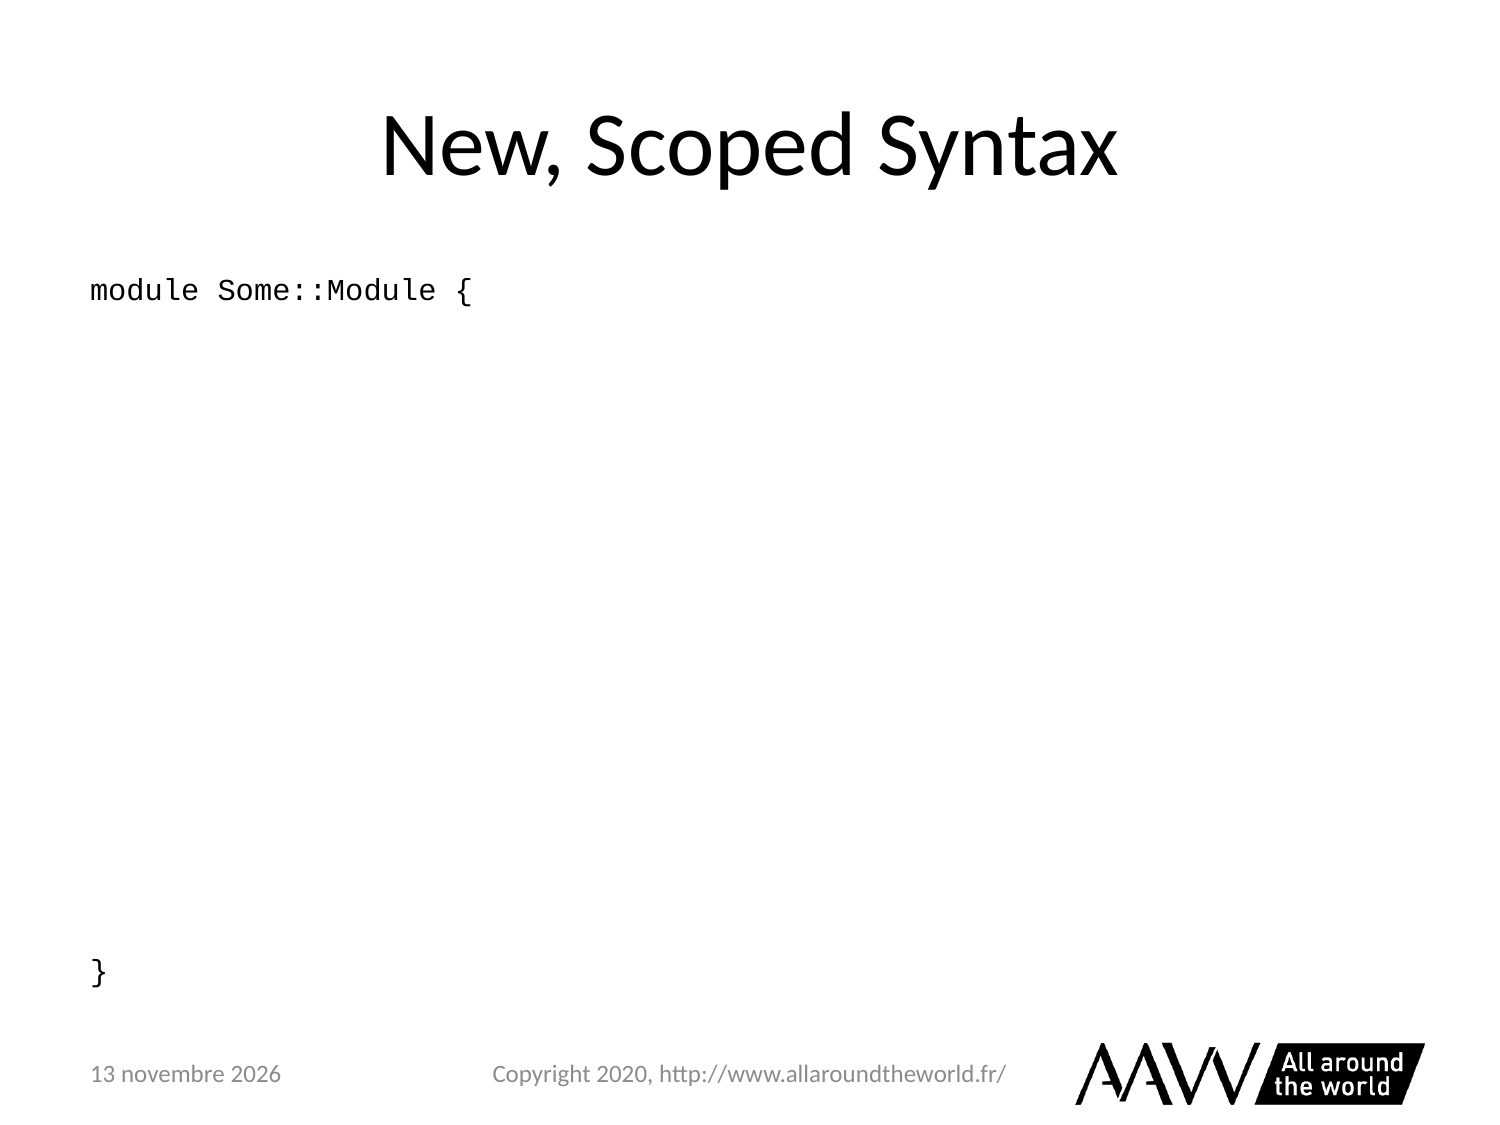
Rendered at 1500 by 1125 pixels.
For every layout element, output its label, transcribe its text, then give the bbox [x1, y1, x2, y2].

list module Some::Module { sub fibonacci(PositiveOrZeroInt $nth) { for ($nth) { when (0) { 0 } when (1) { 1 } default {fib($nth-1)+fib($nth-2)} } } multi sub quicksort () { () } multi sub quicksort ($single) { $single } multi sub quicksort ($pivot, @list) { quicksort(grep {$_ < $pivot} @list), $pivot, quicksort(grep {$_ >= $pivot} @list) } } [75, 262, 1425, 1005]
title New, Scoped Syntax [75, 45, 1425, 233]
slide_number 6 février 2021 [75, 1042, 425, 1103]
picture [1074, 1042, 1425, 1105]
footer Copyright 2020, http://www.allaroundtheworld.fr/ [425, 1042, 1075, 1103]
